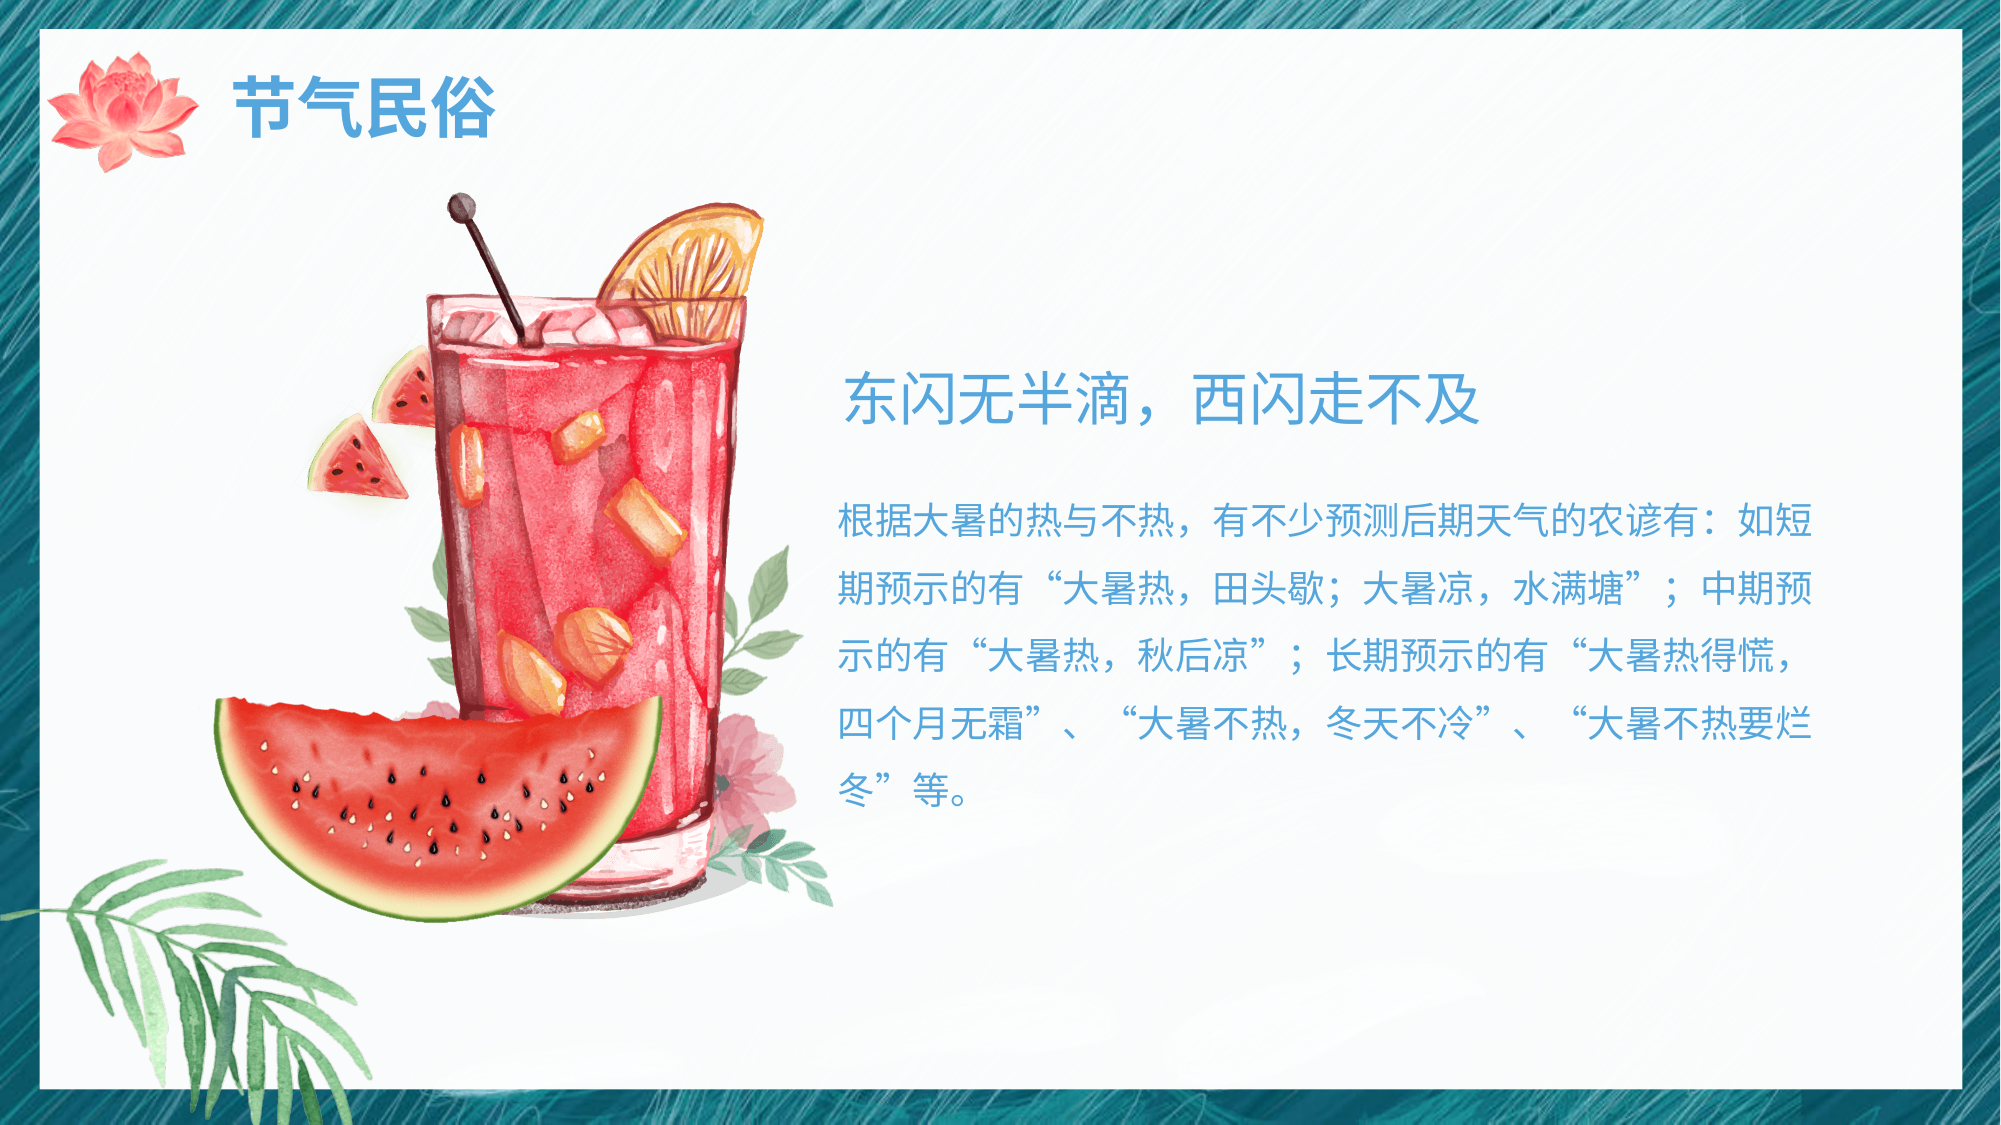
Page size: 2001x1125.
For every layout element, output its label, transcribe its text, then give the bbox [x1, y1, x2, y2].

picture [0, 0, 2001, 1125]
text_box 东闪无半滴，西闪走不及 [916, 354, 1498, 440]
text_box 节气民俗 [215, 58, 557, 153]
text_box 根据大暑的热与不热，有不少预测后期天气的农谚有：如短期预示的有“大暑热，田头歇；大暑凉，水满塘”；中期预示的有“大暑热，秋后凉”；长期预示的有“大暑热得慌，四个月无霜”、“大暑不热，冬天不冷”、“大暑不热要烂冬”等。 [916, 467, 1834, 820]
